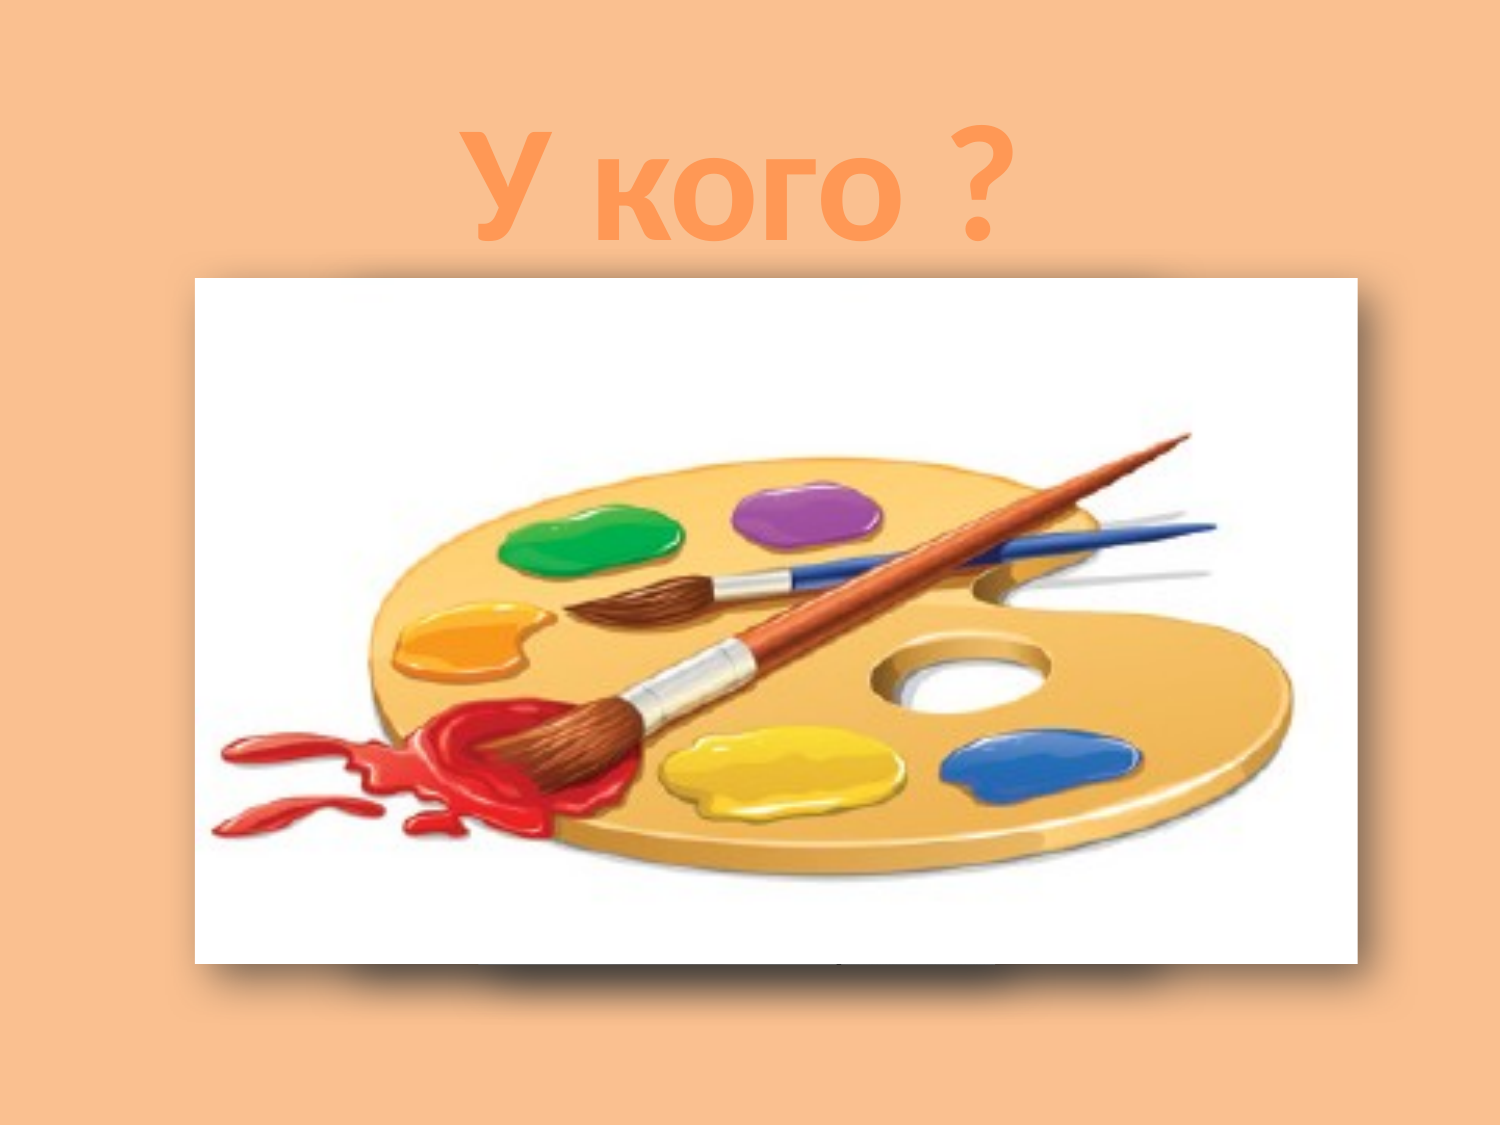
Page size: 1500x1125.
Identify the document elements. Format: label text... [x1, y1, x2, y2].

picture [194, 278, 1358, 965]
text_box У кого ? [445, 66, 1037, 256]
